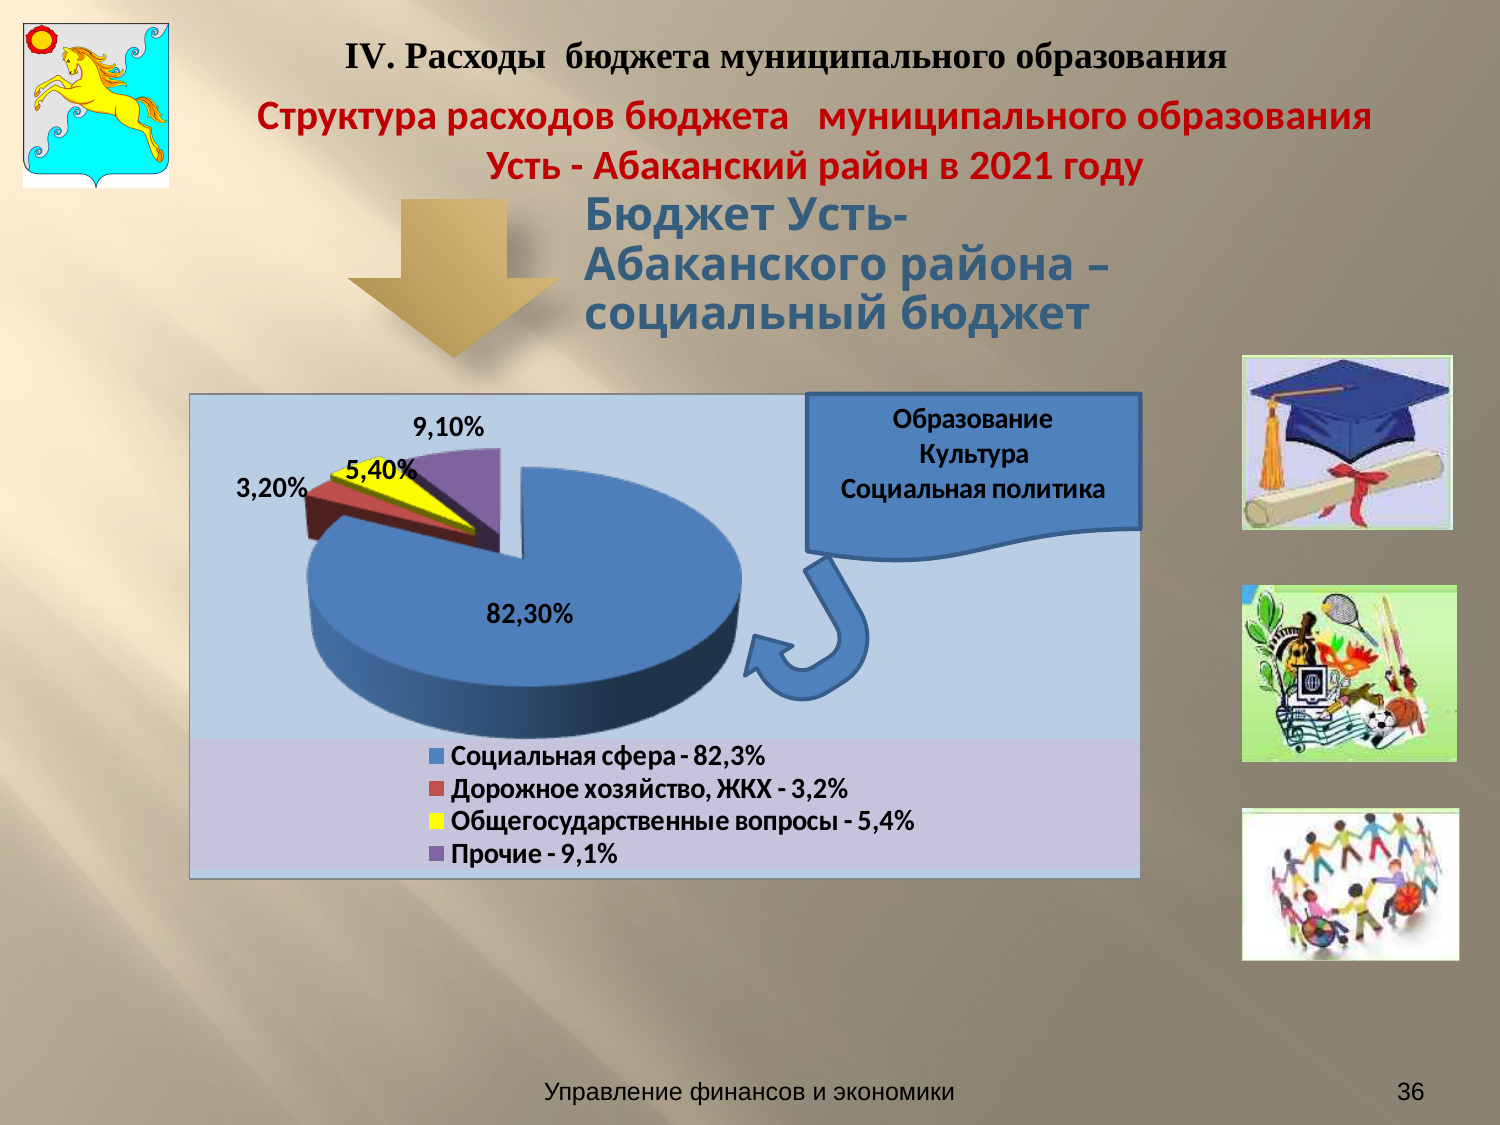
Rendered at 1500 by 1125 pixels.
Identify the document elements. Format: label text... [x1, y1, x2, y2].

footer Управление финансов и экономики [512, 1052, 988, 1113]
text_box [187, 198, 1384, 358]
slide_number 36 [1299, 1052, 1425, 1113]
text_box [180, 385, 1148, 887]
picture [1241, 354, 1454, 531]
text_box IV. Расходы бюджета муниципального образования [222, 23, 1360, 84]
picture [23, 23, 169, 188]
picture [1241, 585, 1458, 762]
picture [1241, 808, 1460, 962]
title Структура расходов бюджета муниципального образования Усть - Абаканский район в 2021 году [222, 58, 1418, 217]
